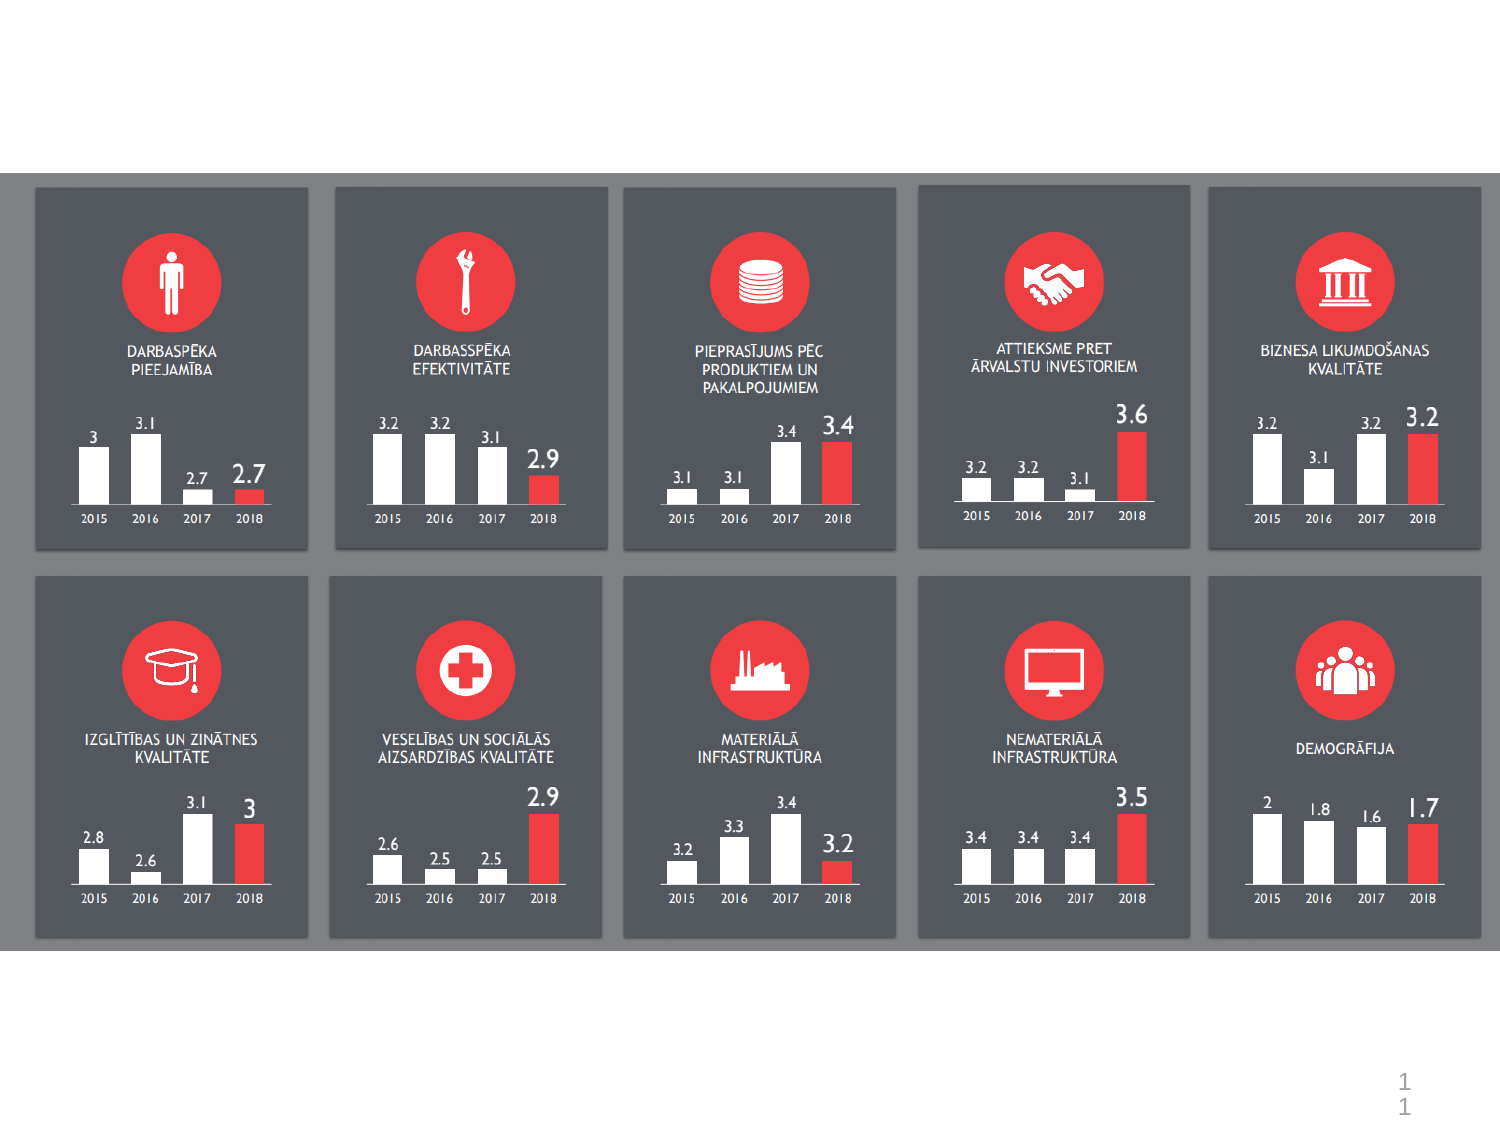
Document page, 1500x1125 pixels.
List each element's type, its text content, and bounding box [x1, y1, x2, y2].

picture [0, 173, 1500, 952]
slide_number 11 [1383, 1058, 1425, 1103]
